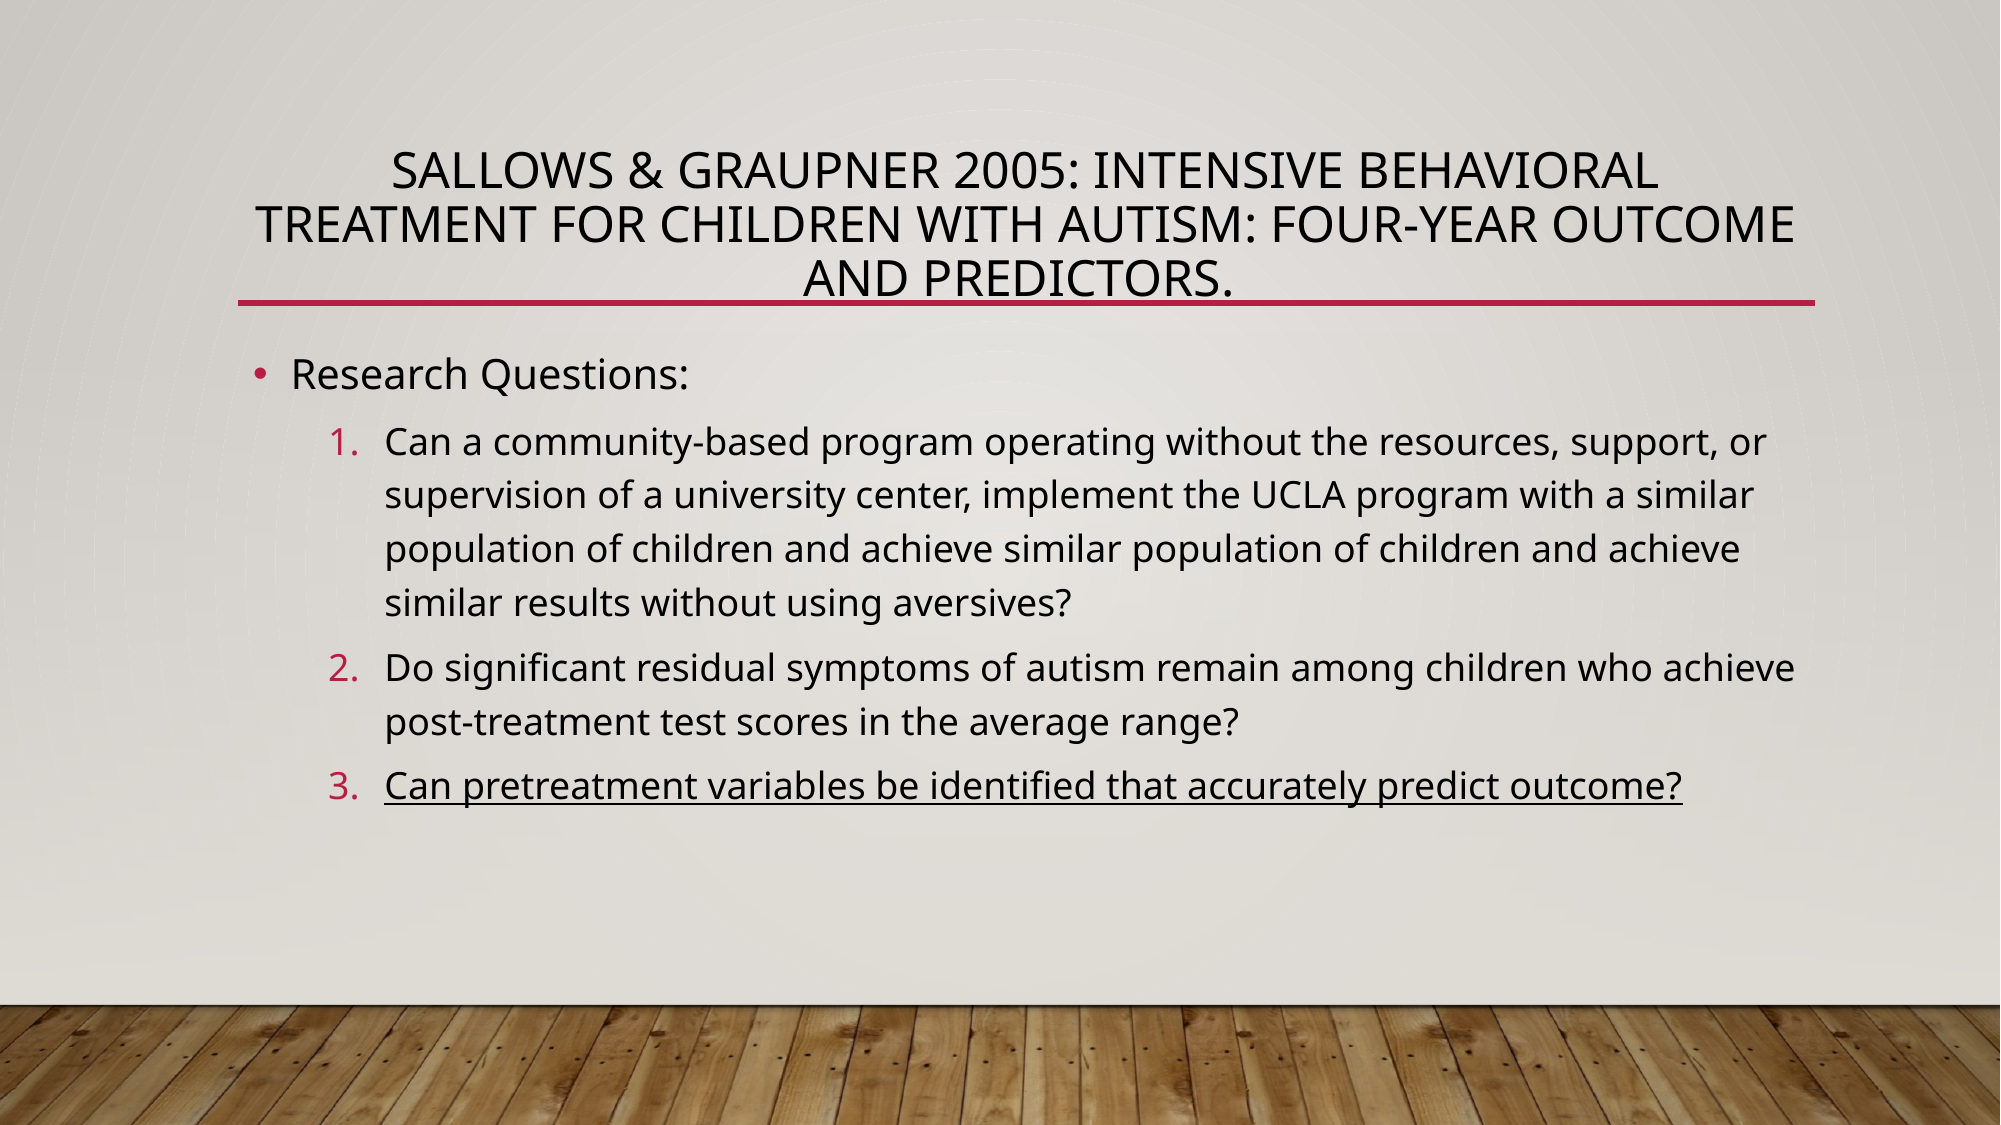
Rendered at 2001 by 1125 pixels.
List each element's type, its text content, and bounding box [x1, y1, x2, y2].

picture [0, 1005, 2000, 1125]
title Sallows & graupner 2005: Intensive Behavioral treatment for children with autism: four-year outcome and predictors. [238, 137, 1814, 310]
list Research Questions: Can a community-based program operating without the resources, support, or supervision of a university center, implement the UCLA program with a similar population of children and achieve similar population of children and achieve similar results without using aversives? Do significant residual symptoms of autism remain among children who achieve post-treatment test scores in the average range? Can pretreatment variables be identified that accurately predict outcome? [238, 330, 1814, 897]
